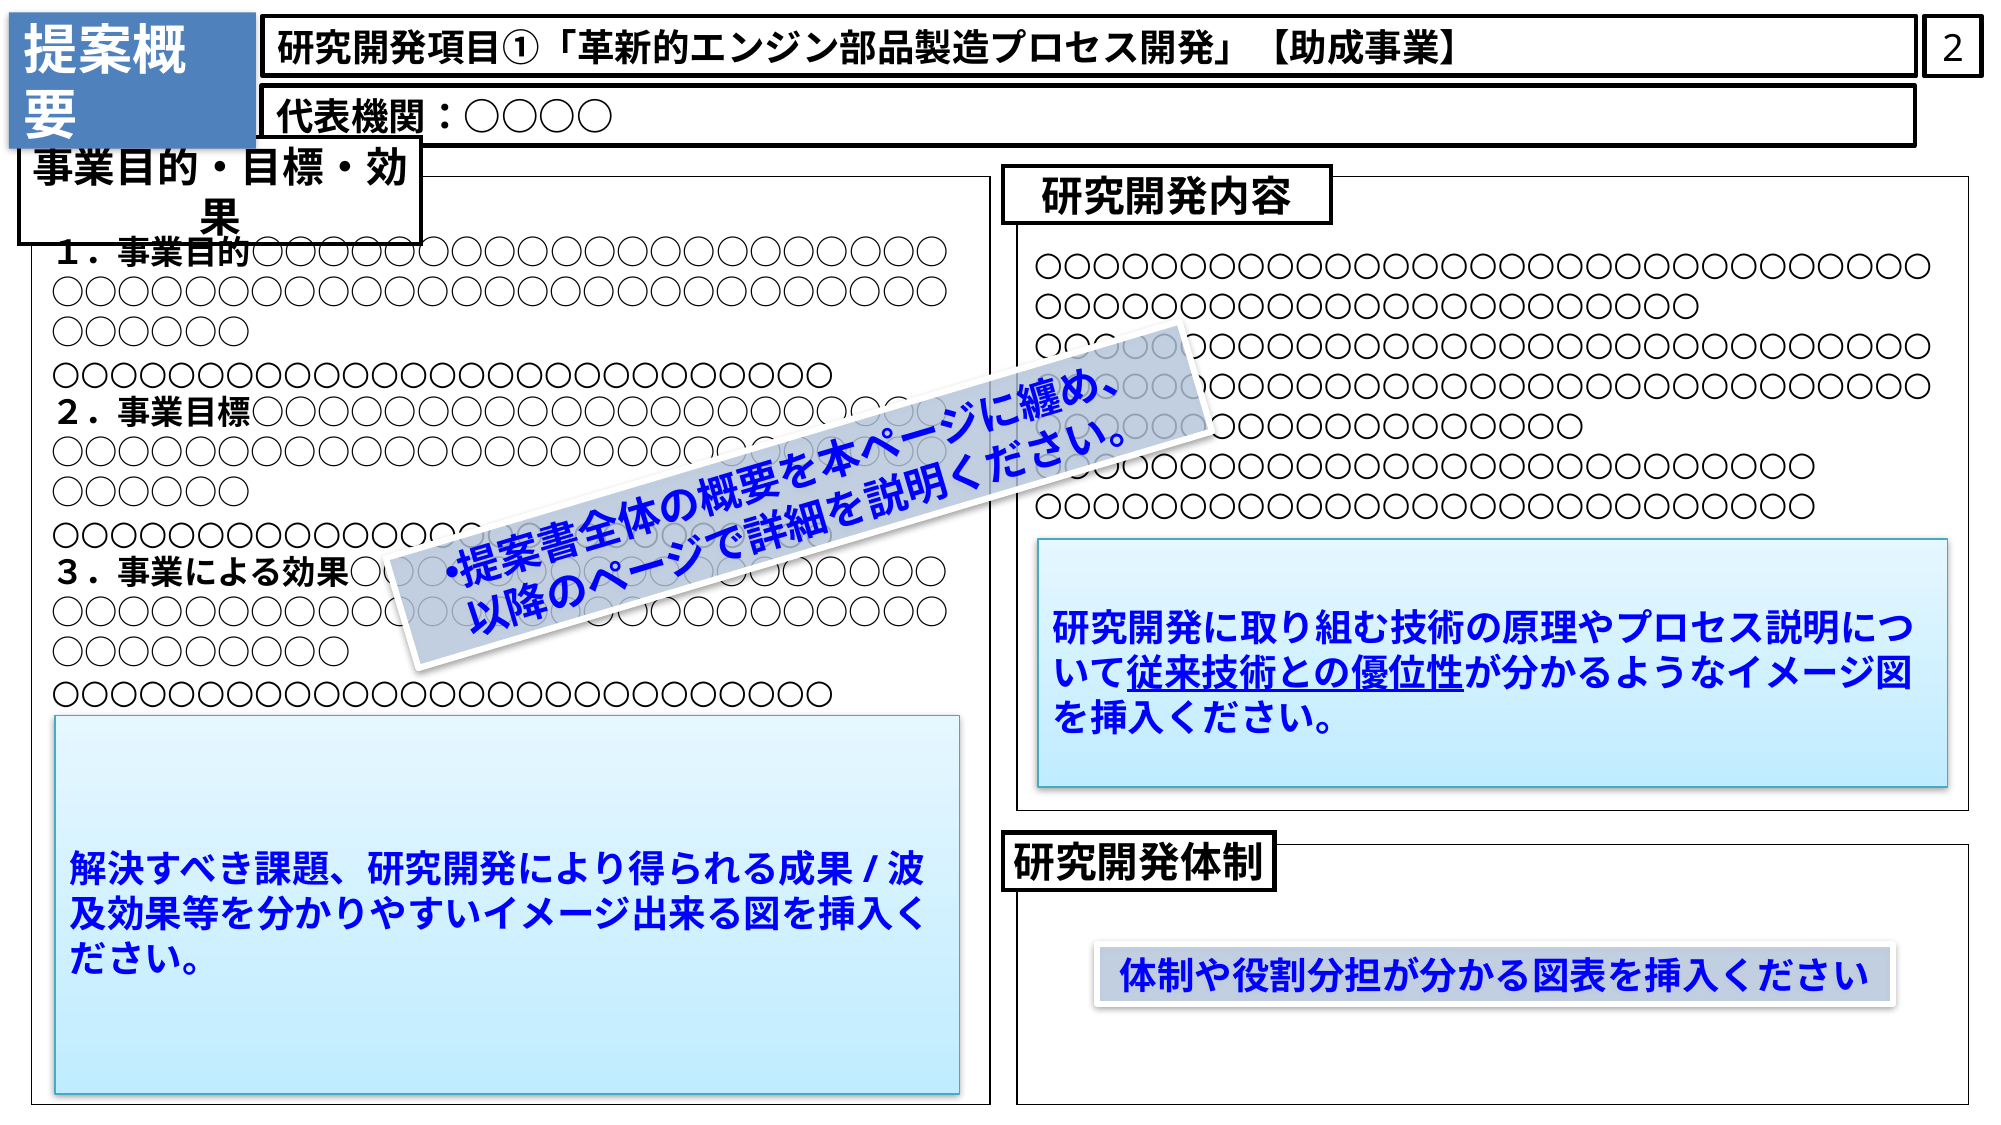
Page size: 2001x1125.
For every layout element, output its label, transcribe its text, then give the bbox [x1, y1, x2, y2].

text_box １．事業目的○○○○○○○○○○○○○○○○○○○○○○○○○○○○○○○○○○○○○○○○○○○○○○○○○○○○○○ ○○○○○○○○○○○○○○○○○○○○○○○○○○○ ２．事業目標○○○○○○○○○○○○○○○○○○○○○○○○○○○○○○○○○○○○○○○○○○○○○○○○○○○○○○ ○○○○○○○○○○○○○○○○○○○○○○○○○○○ ３．事業による効果○○○○○○○○○○○○○○○○○○○○○○○○○○○○○○○○○○○○○○○○○○○○○○○○○○○○○○ ○○○○○○○○○○○○○○○○○○○○○○○○○○○ [36, 224, 989, 758]
text_box 体制や役割分担が分かる図表を挿入ください [1094, 941, 1896, 1007]
text_box 提案書全体の概要を本ページに纏め、 以降のページで詳細を説明ください。 [382, 318, 1216, 671]
text_box [1017, 844, 1969, 1105]
text_box 解決すべき課題、研究開発により得られる成果/波及効果等を分かりやすいイメージ出来る図を挿入ください。 [54, 758, 960, 1095]
text_box [1017, 176, 1969, 365]
text_box 研究開発に取り組む技術の原理やプロセス説明について従来技術との優位性が分かるようなイメージ図を挿入ください。 [1037, 538, 1948, 788]
text_box 代表機関：○○○○ [261, 85, 1915, 146]
slide_number 2 [1924, 16, 1982, 76]
text_box [31, 245, 991, 1105]
text_box [1017, 501, 1969, 811]
text_box 研究開発内容 [1002, 165, 1331, 224]
text_box 事業目的・目標・効果 [18, 136, 422, 245]
text_box 提案概要 [8, 12, 256, 149]
text_box 研究開発体制 [1002, 832, 1275, 890]
text_box [422, 176, 991, 373]
text_box 研究開発項目①「革新的エンジン部品製造プロセス開発」【助成事業】 [262, 16, 1916, 76]
text_box ○○○○○○○○○○○○○○○○○○○○○○○○○○○○○○○○○○○○○○○○○○○○○○○○○○○○○○ ○○○○○○○○○○○○○○○○○○○○○○○○○○○○○○○○○○○○○○○○○○○○○○○○○○○○○○○○○○○○○○○○○○○○○○○○○○○○○○○○○ ○○○○○○○○○○○○○○○○○○○○○○○○○○○ ○○○○○○○○○○○○○○○○○○○○○○○○○○○ [1019, 234, 1971, 530]
